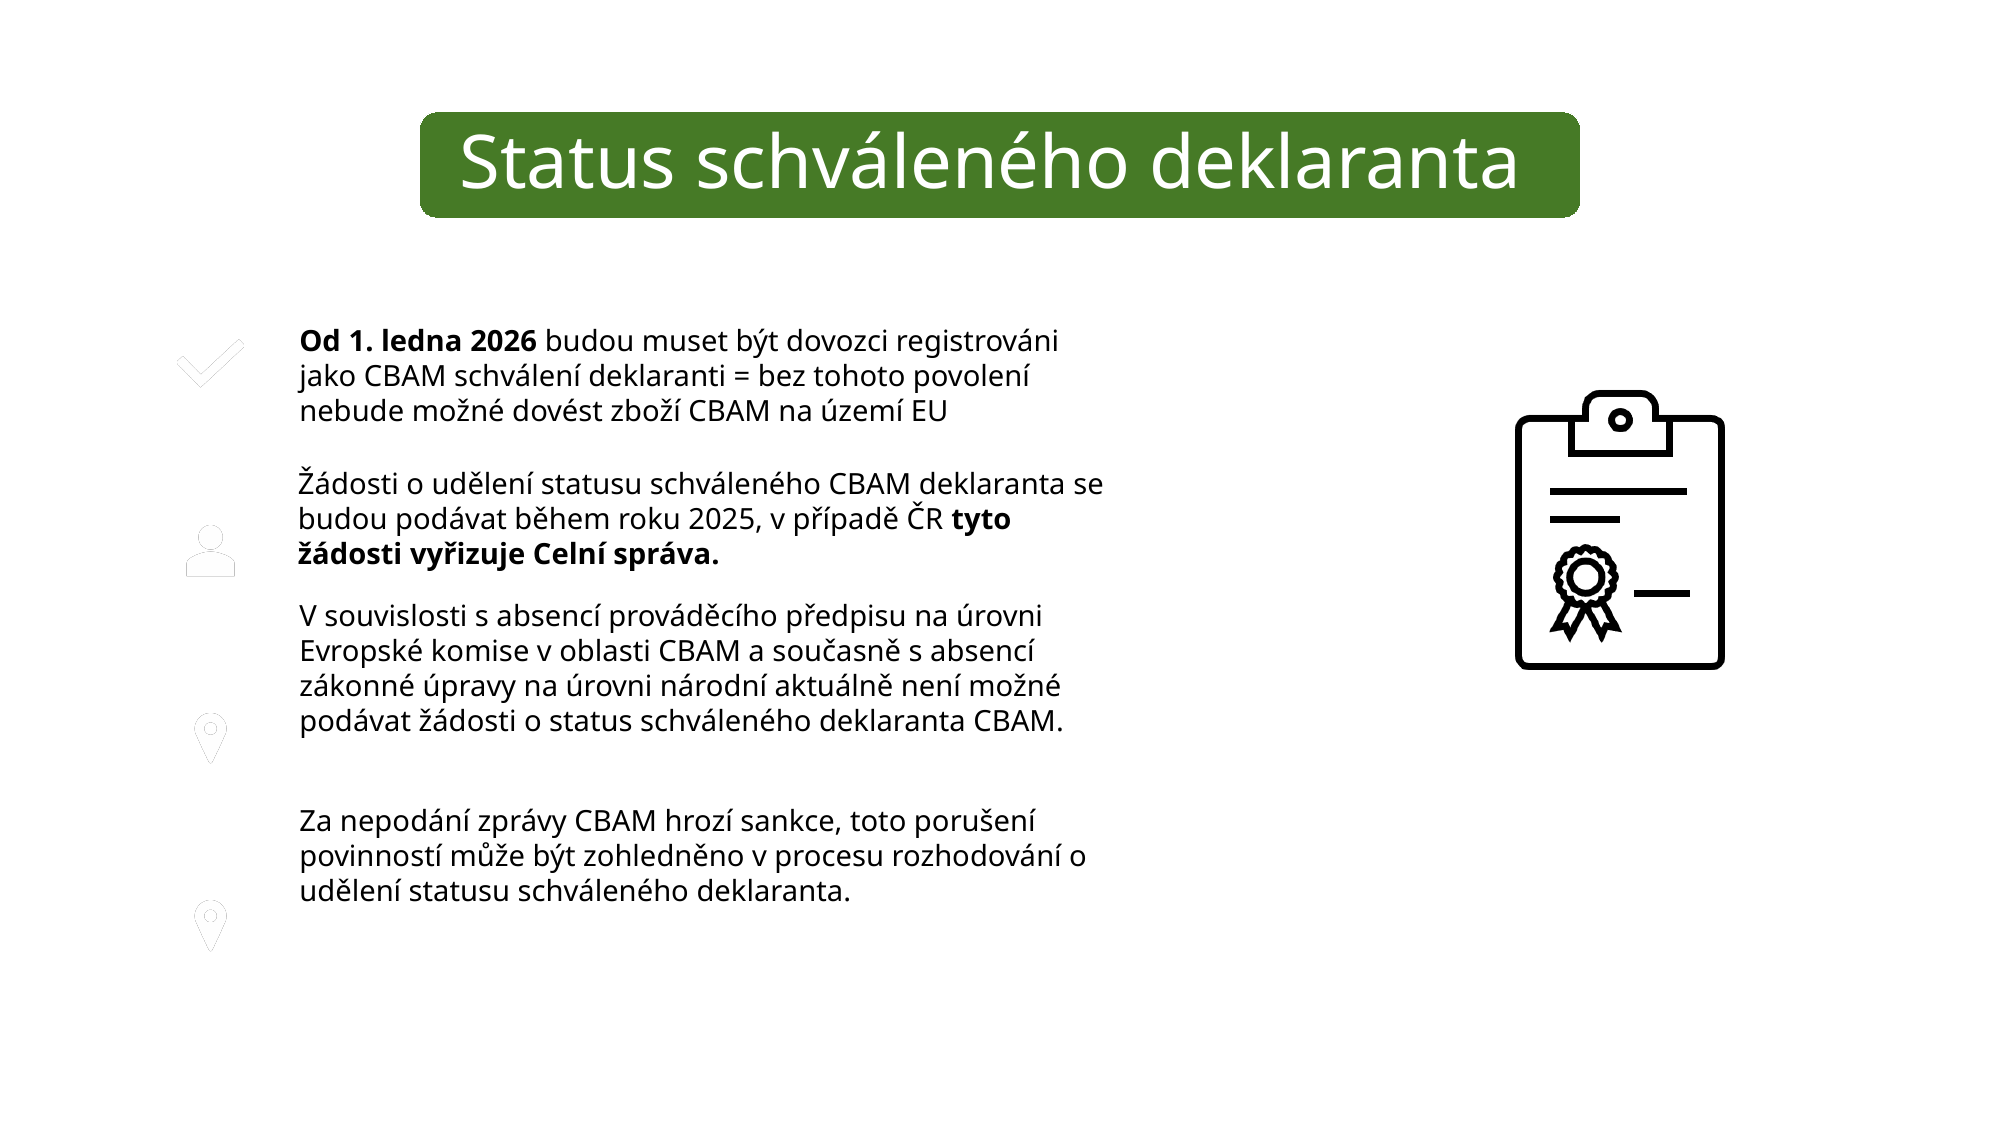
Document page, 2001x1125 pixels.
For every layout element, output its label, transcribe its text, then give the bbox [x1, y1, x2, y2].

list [137, 299, 1140, 1014]
text_box Status schváleného deklaranta [419, 111, 1581, 219]
picture [1452, 362, 1788, 698]
